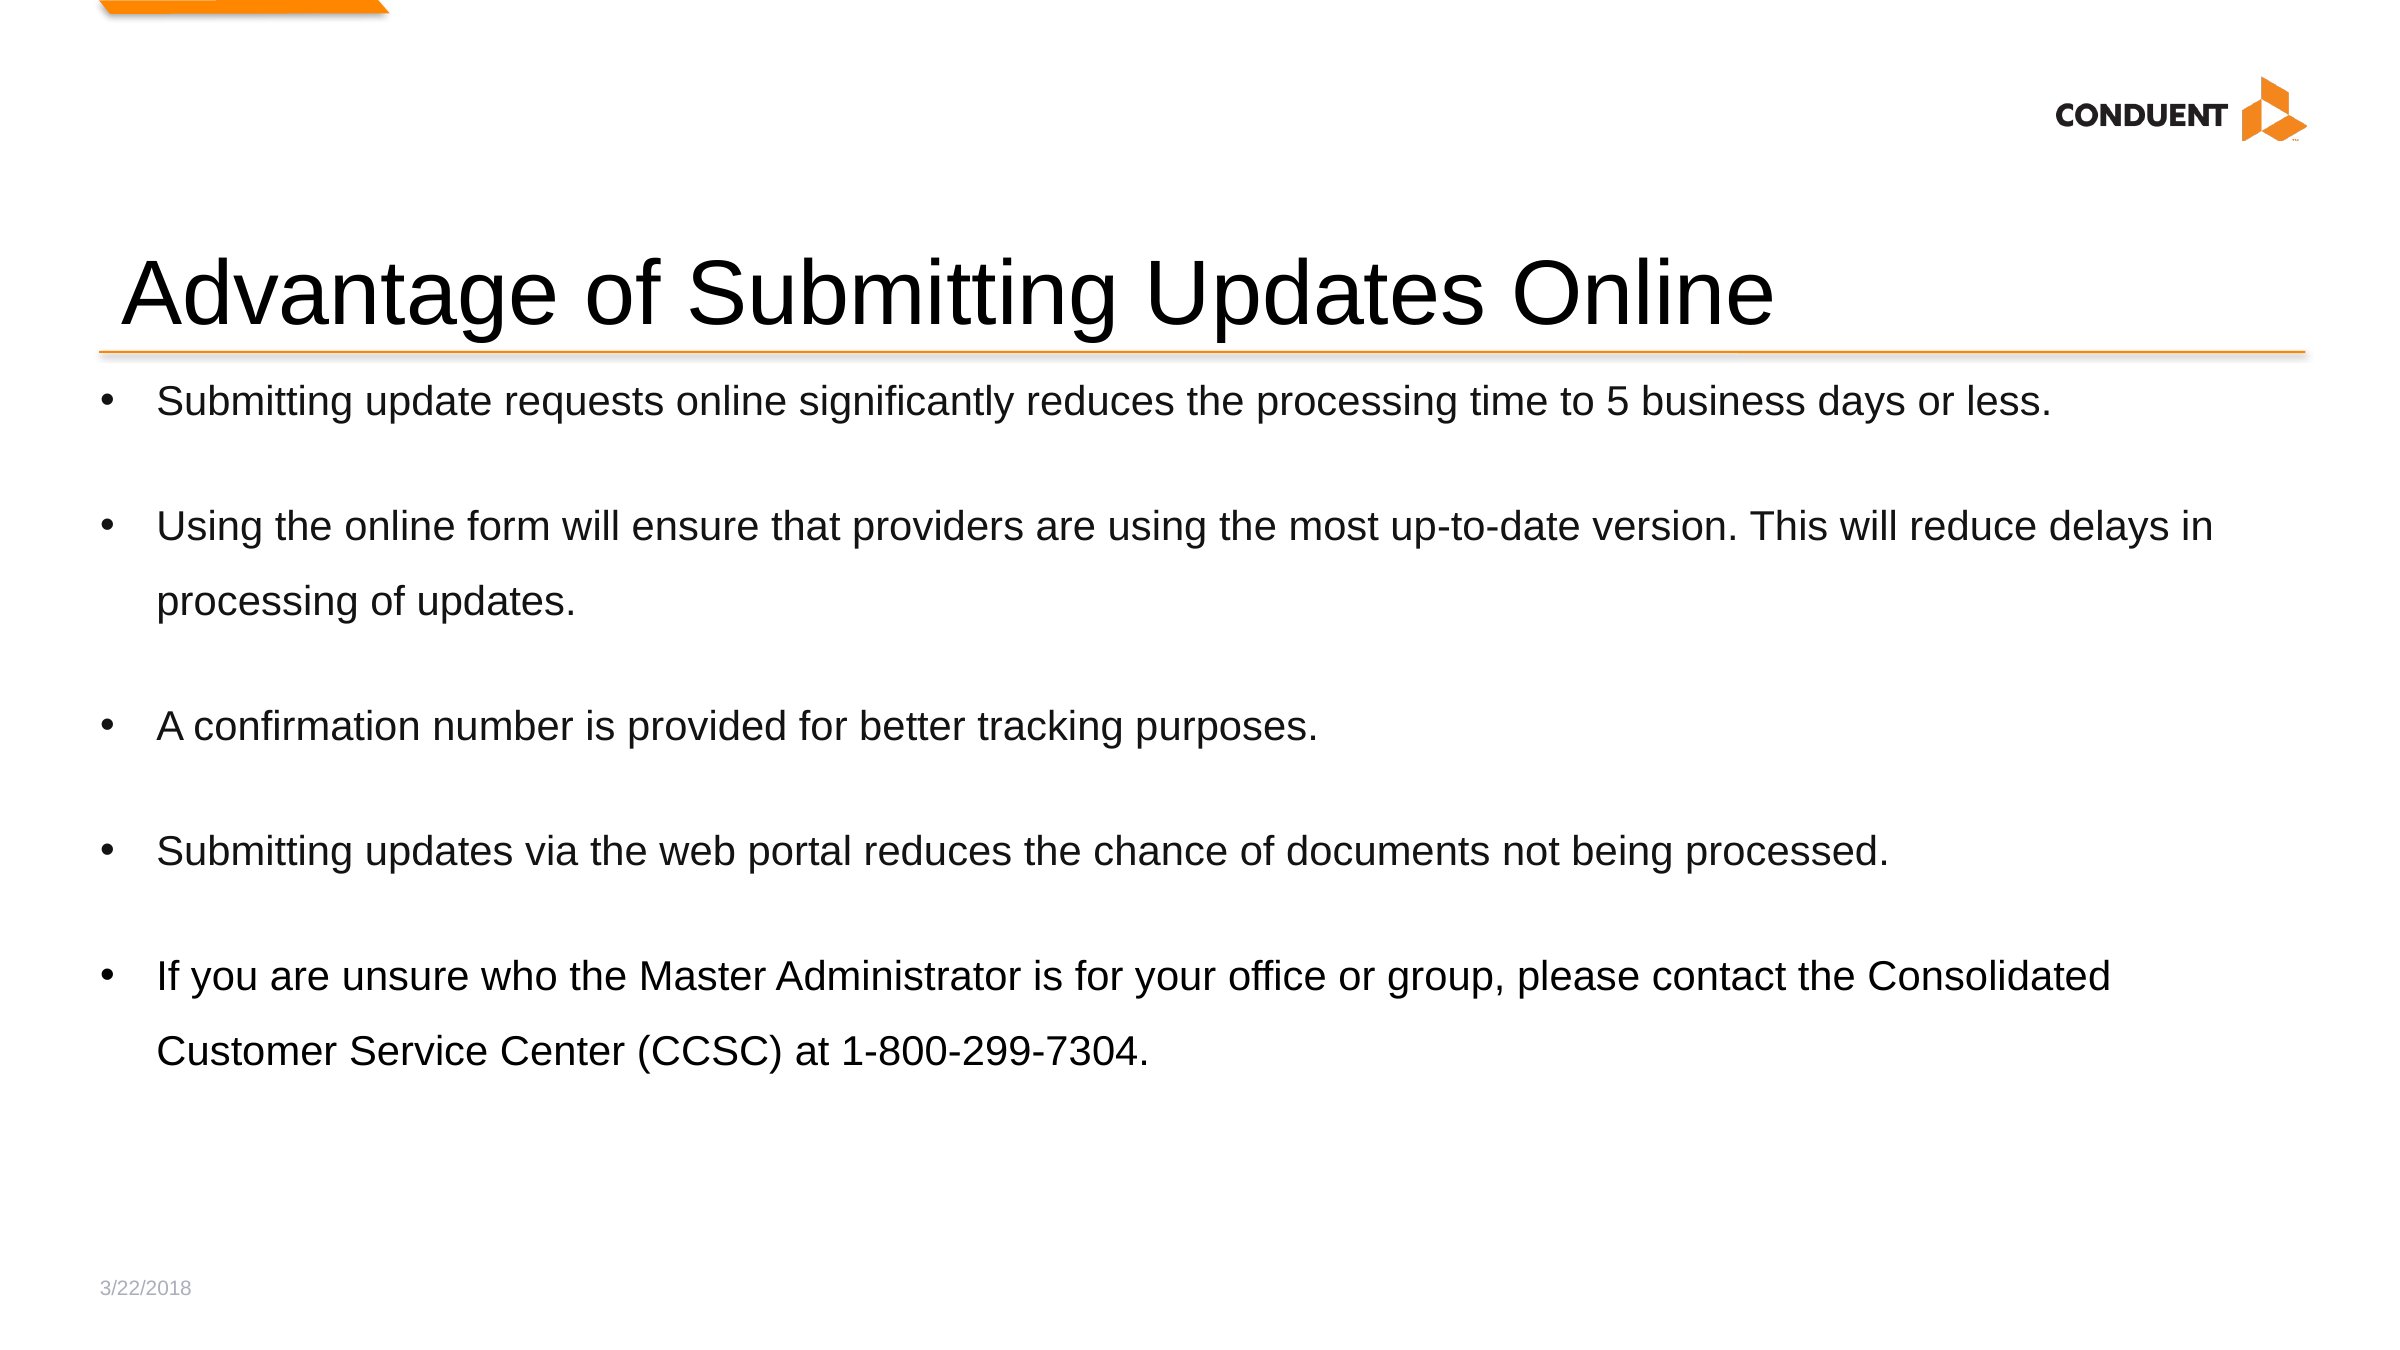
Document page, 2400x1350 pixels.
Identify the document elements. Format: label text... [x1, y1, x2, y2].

title Advantage of Submitting Updates Online [106, 115, 2335, 341]
list Submitting update requests online significantly reduces the processing time to 5 business days or less. Using the online form will ensure that providers are using the most up-to-date version. This will reduce delays in processing of updates. A confirmation number is provided for better tracking purposes. Submitting updates via the web portal reduces the chance of documents not being processed. If you are unsure who the Master Administrator is for your office or group, please contact the Consolidated Customer Service Center (CCSC) at 1-800-299-7304. [85, 341, 2307, 1157]
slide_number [78, 1251, 306, 1324]
